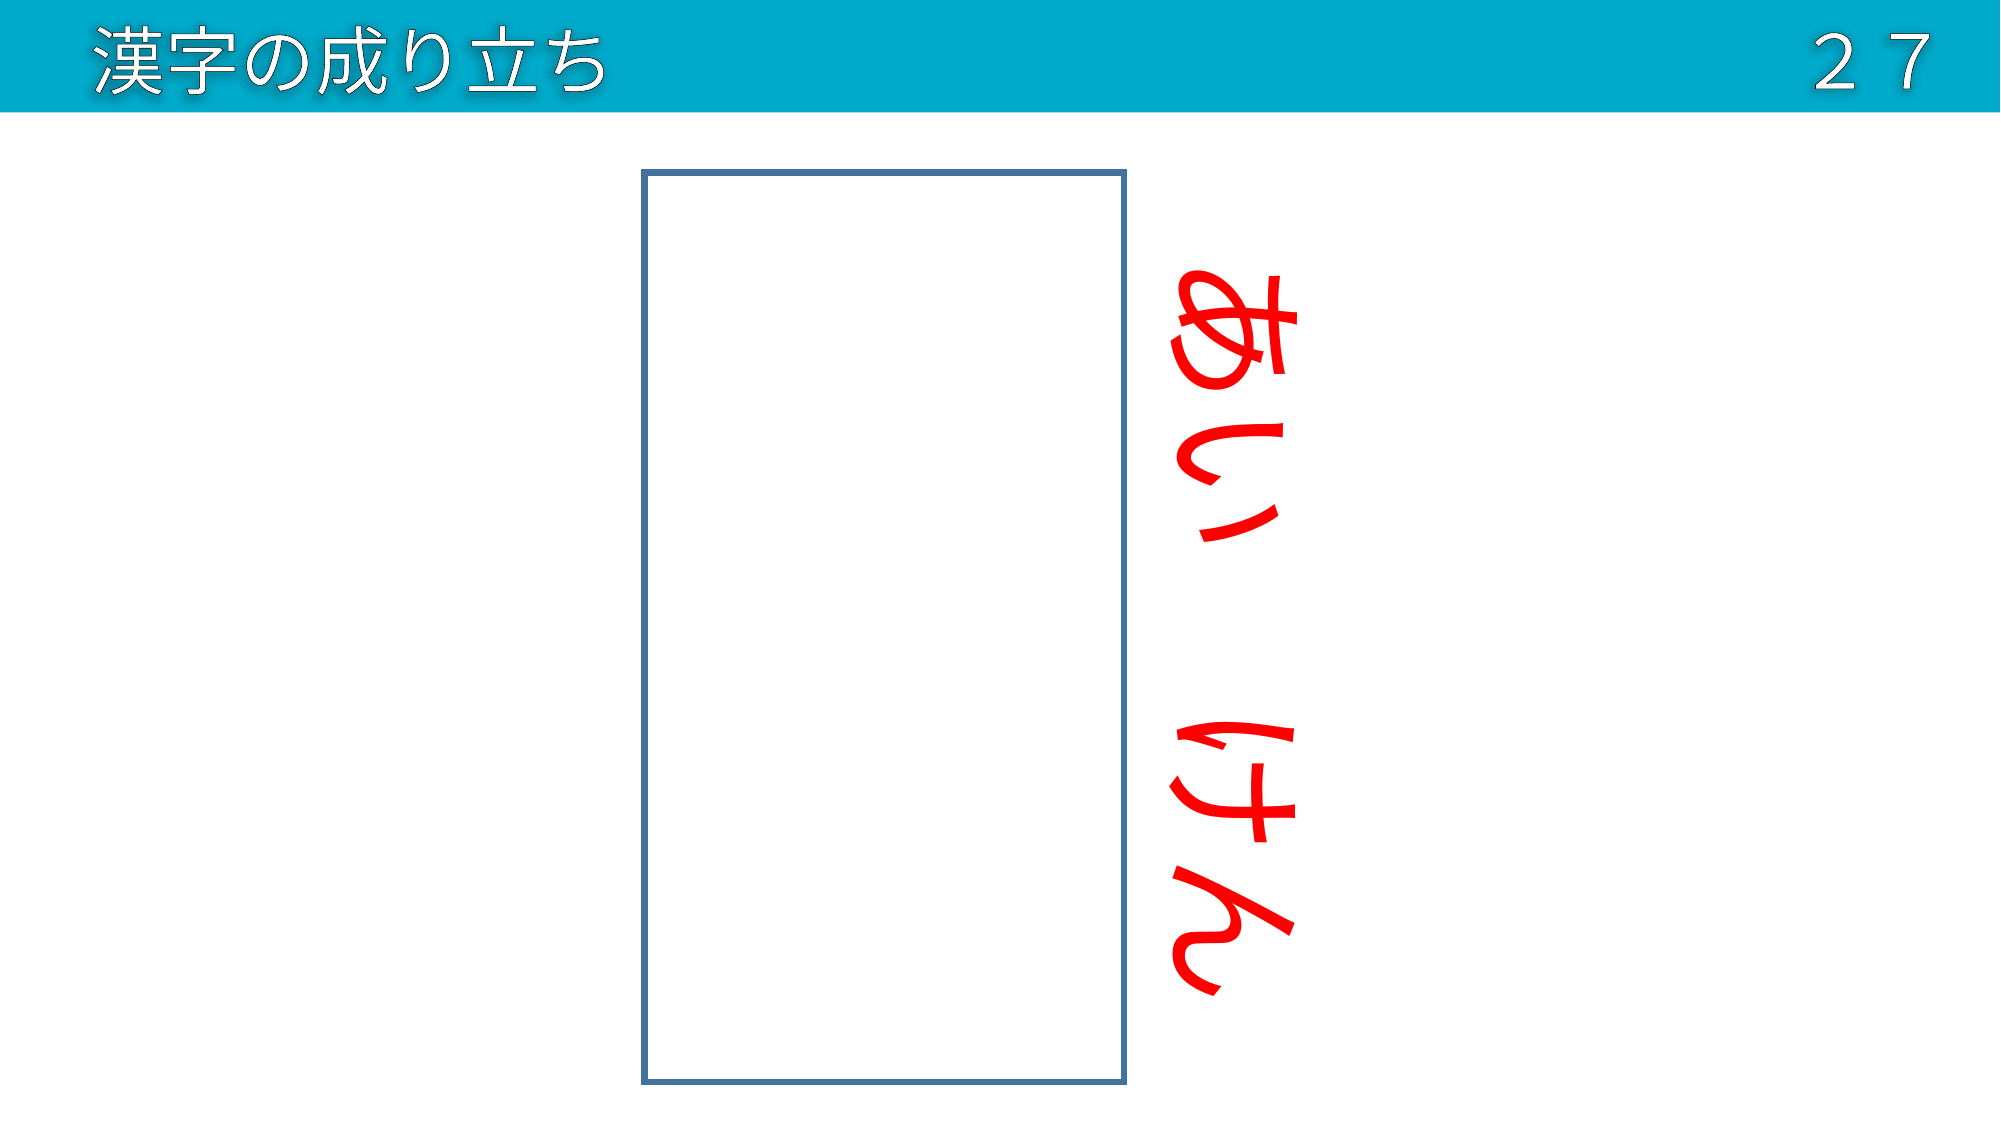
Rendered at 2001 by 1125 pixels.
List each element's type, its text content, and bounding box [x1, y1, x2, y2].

text_box 愛犬 [616, 195, 1152, 1125]
text_box あい けん [1125, 239, 1337, 1012]
text_box ２７ [1782, 6, 1963, 112]
text_box 漢字の成り立ち [75, 6, 1225, 112]
text_box [643, 172, 1125, 1083]
text_box [0, 0, 2000, 113]
